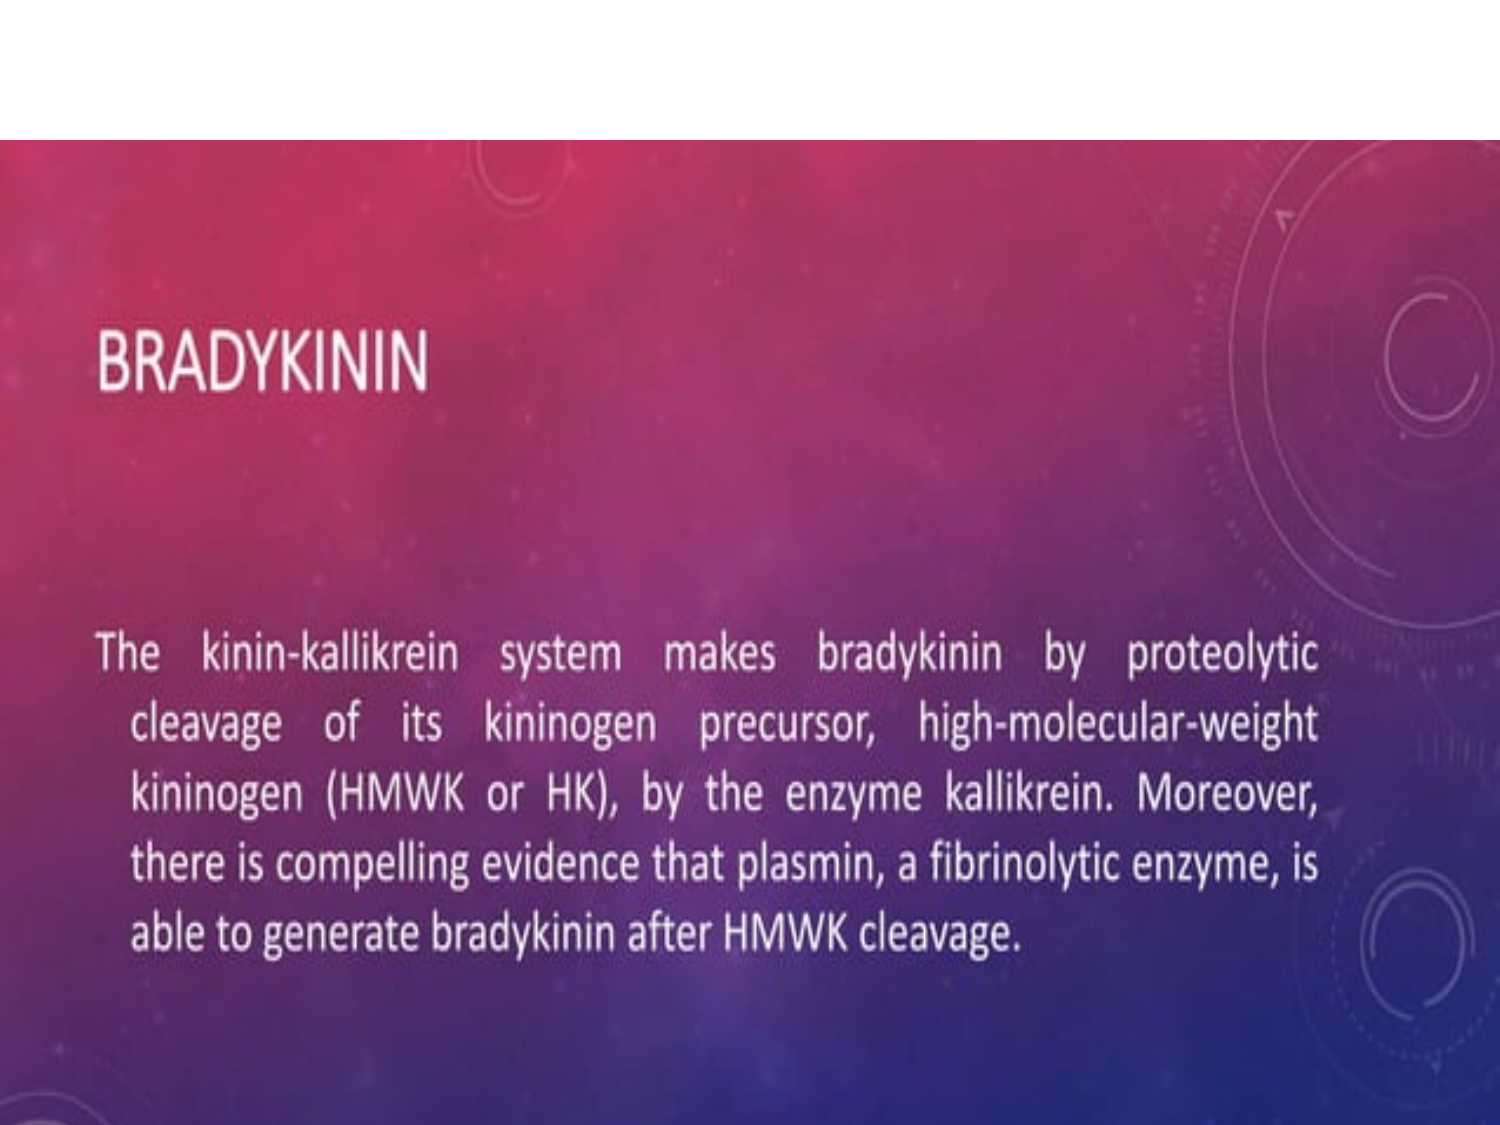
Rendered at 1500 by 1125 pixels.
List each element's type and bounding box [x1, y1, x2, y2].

picture [0, 139, 1500, 1125]
